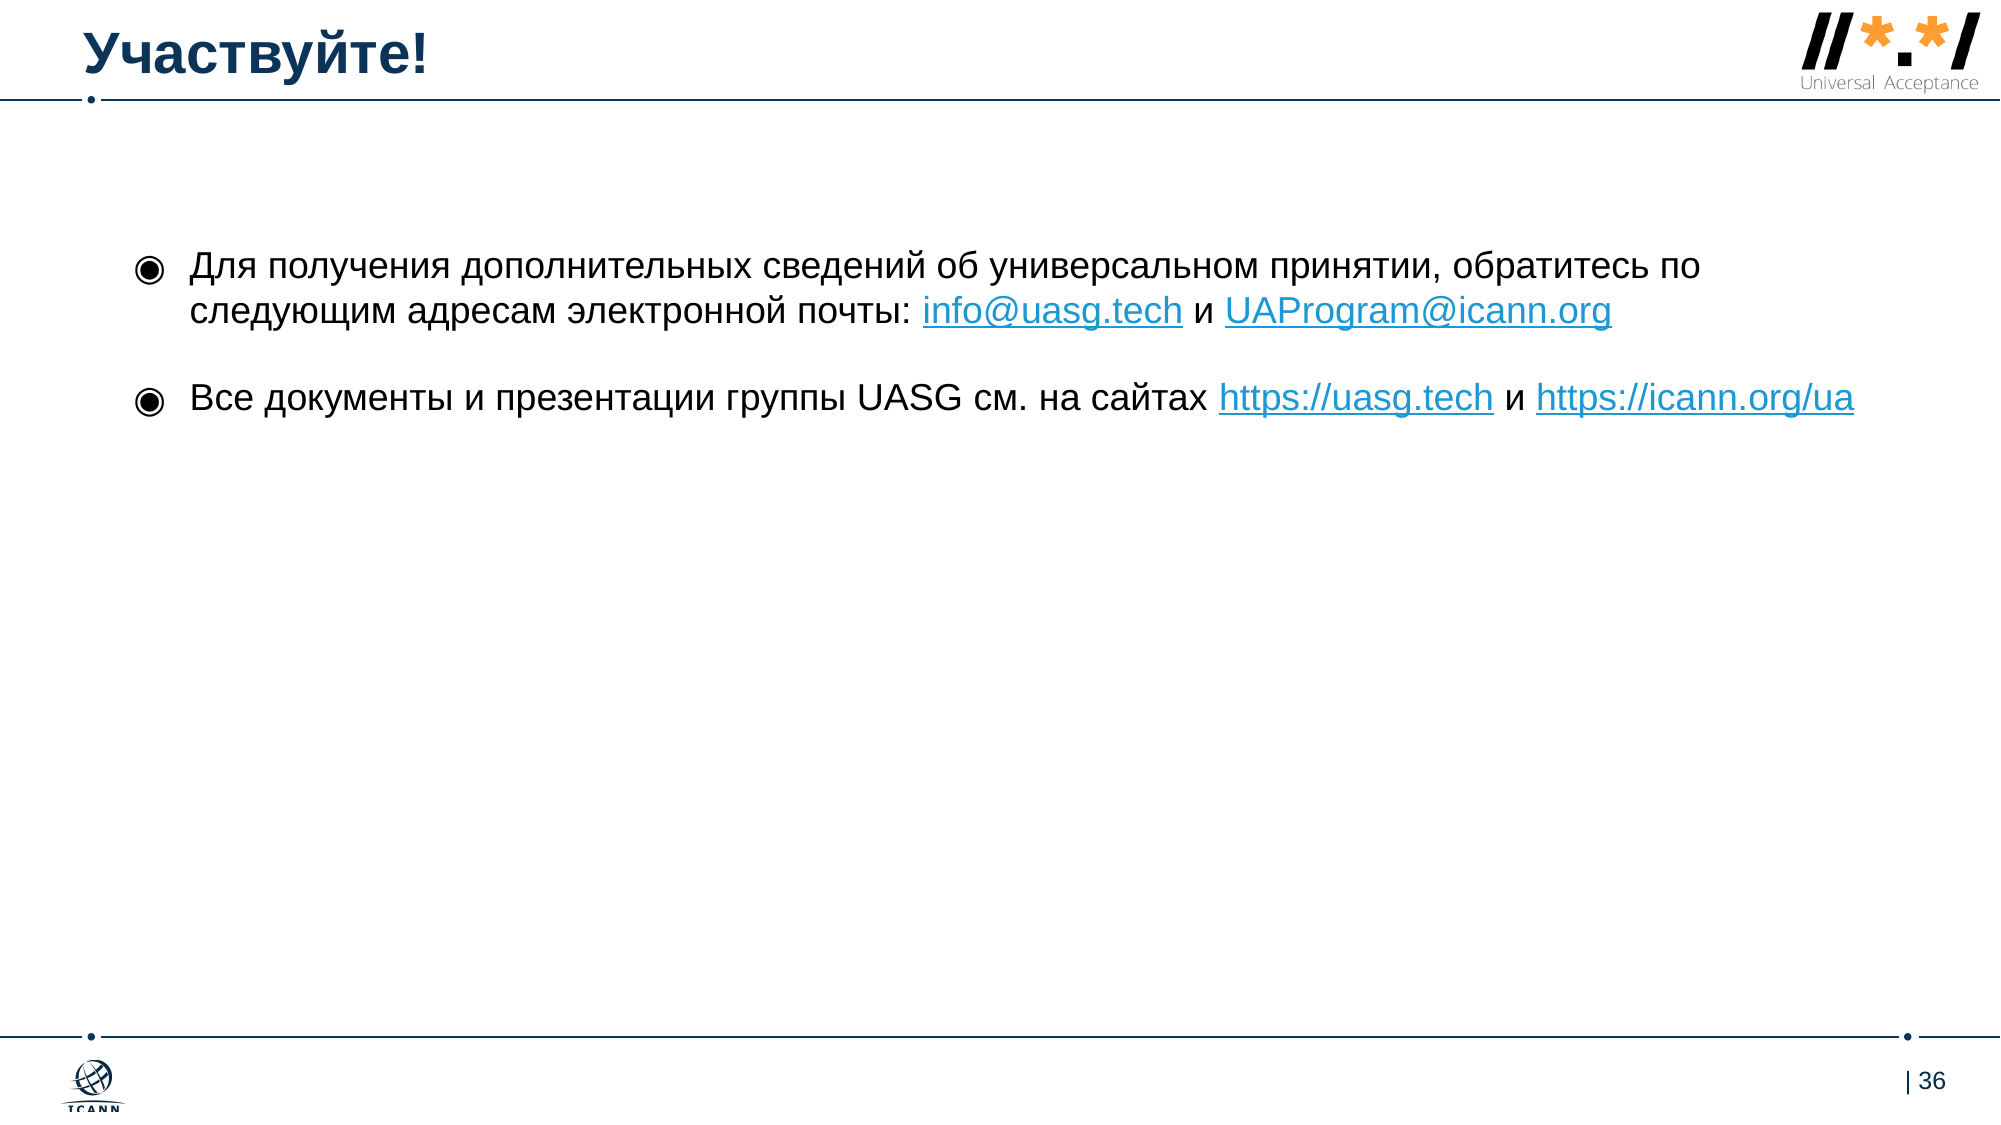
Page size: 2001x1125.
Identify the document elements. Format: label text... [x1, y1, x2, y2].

list Для получения дополнительных сведений об универсальном принятии, обратитесь по следующим адресам электронной почты: info@uasg.tech и UAProgram@icann.org Все документы и презентации группы UASG см. на сайтах https://uasg.tech и https://icann.org/ua [133, 241, 1906, 1024]
picture [1788, 5, 1993, 99]
picture [60, 1060, 125, 1112]
title Участвуйте! [68, 7, 1784, 82]
